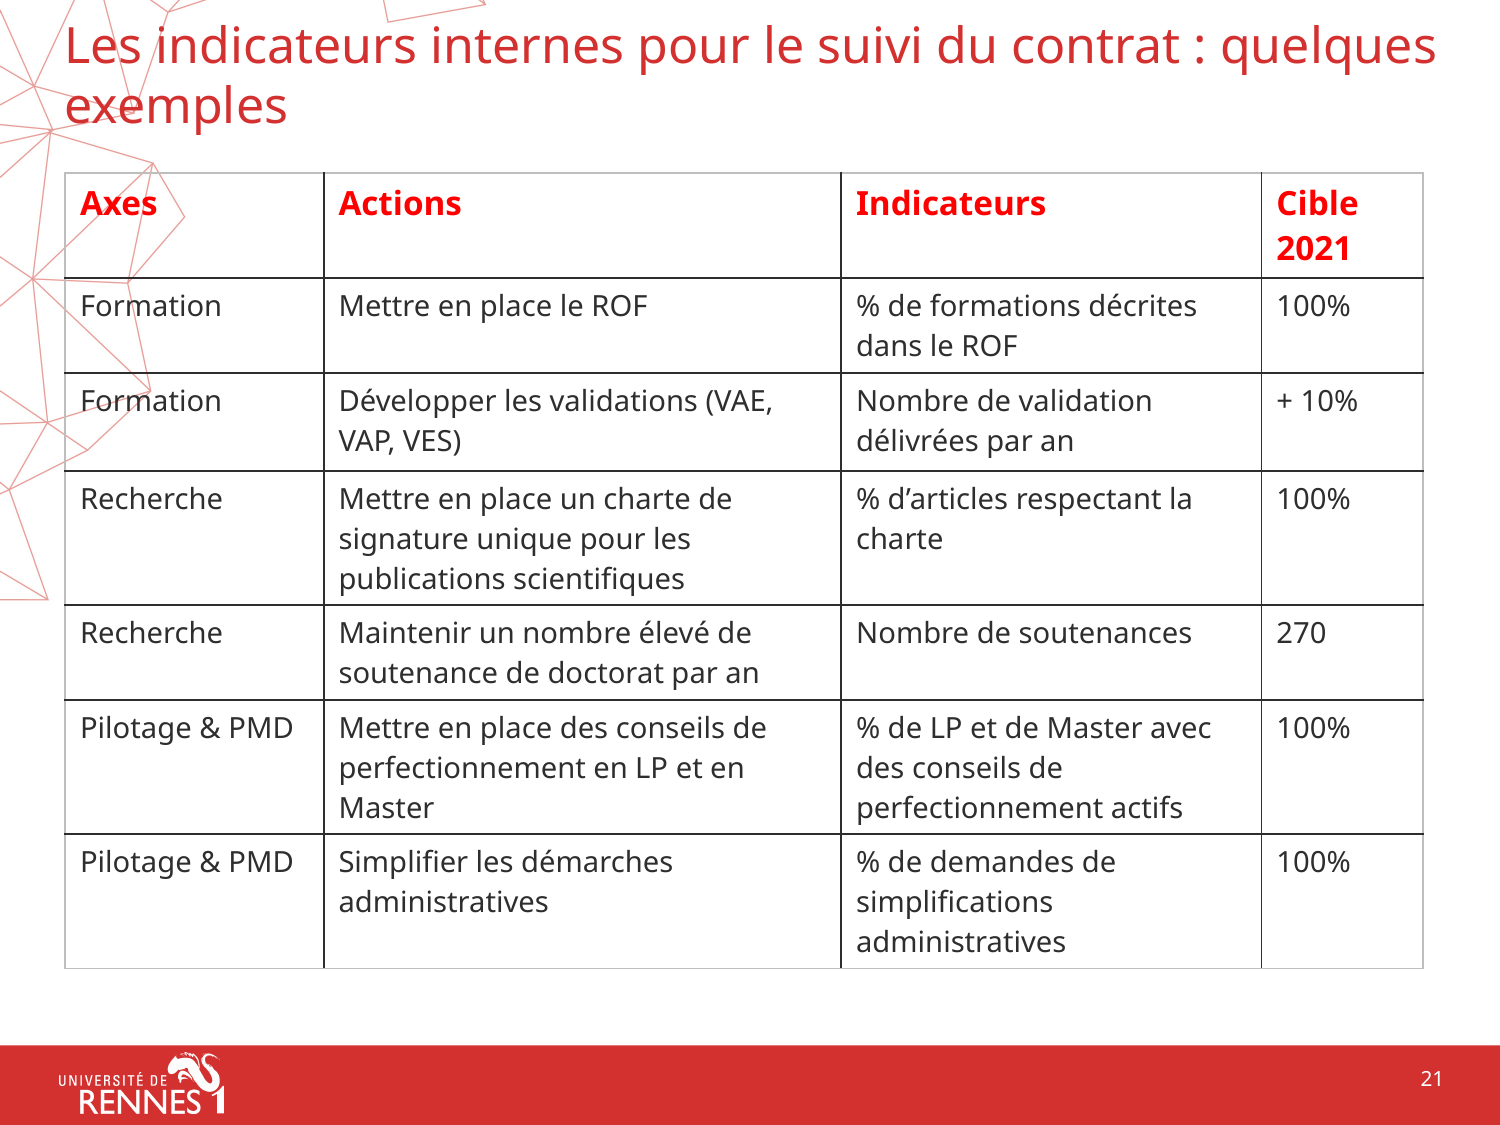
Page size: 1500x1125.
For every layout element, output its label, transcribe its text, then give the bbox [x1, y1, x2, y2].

table_cell Simplifier les démarches administratives [325, 835, 840, 968]
table_cell + 10% [1262, 374, 1422, 470]
table_cell Recherche [66, 606, 323, 699]
table_cell % d’articles respectant la charte [842, 472, 1261, 604]
table_cell Mettre en place un charte de signature unique pour les publications scientifiques [325, 472, 840, 604]
table_cell Recherche [66, 472, 323, 604]
table_cell Pilotage & PMD [66, 701, 323, 833]
table_cell % de demandes de simplifications administratives [842, 835, 1261, 968]
table_cell % de LP et de Master avec des conseils de perfectionnement actifs [842, 701, 1261, 833]
slide_number 21 [1257, 1057, 1459, 1118]
table_cell % de formations décrites dans le ROF [842, 279, 1261, 372]
table_cell Mettre en place le ROF [325, 279, 840, 372]
title Les indicateurs internes pour le suivi du contrat : quelques exemples [49, 5, 1455, 136]
table_cell Pilotage & PMD [66, 835, 323, 968]
table_cell 100% [1262, 279, 1422, 372]
table_cell Formation [66, 374, 323, 470]
table_cell Nombre de validation délivrées par an [842, 374, 1261, 470]
picture [0, 0, 1500, 1045]
table_cell 270 [1262, 606, 1422, 699]
table_header Axes [66, 174, 323, 277]
table_cell Développer les validations (VAE, VAP, VES) [325, 374, 840, 470]
table_cell Formation [66, 279, 323, 372]
table_cell Maintenir un nombre élevé de soutenance de doctorat par an [325, 606, 840, 699]
table_header Actions [325, 174, 840, 277]
table_cell Nombre de soutenances [842, 606, 1261, 699]
table_cell Mettre en place des conseils de perfectionnement en LP et en Master [325, 701, 840, 833]
table_header Cible 2021 [1262, 174, 1422, 277]
table_cell 100% [1262, 472, 1422, 604]
table_header Indicateurs [842, 174, 1261, 277]
table_cell 100% [1262, 835, 1422, 968]
picture [59, 1052, 224, 1114]
table_cell 100% [1262, 701, 1422, 833]
